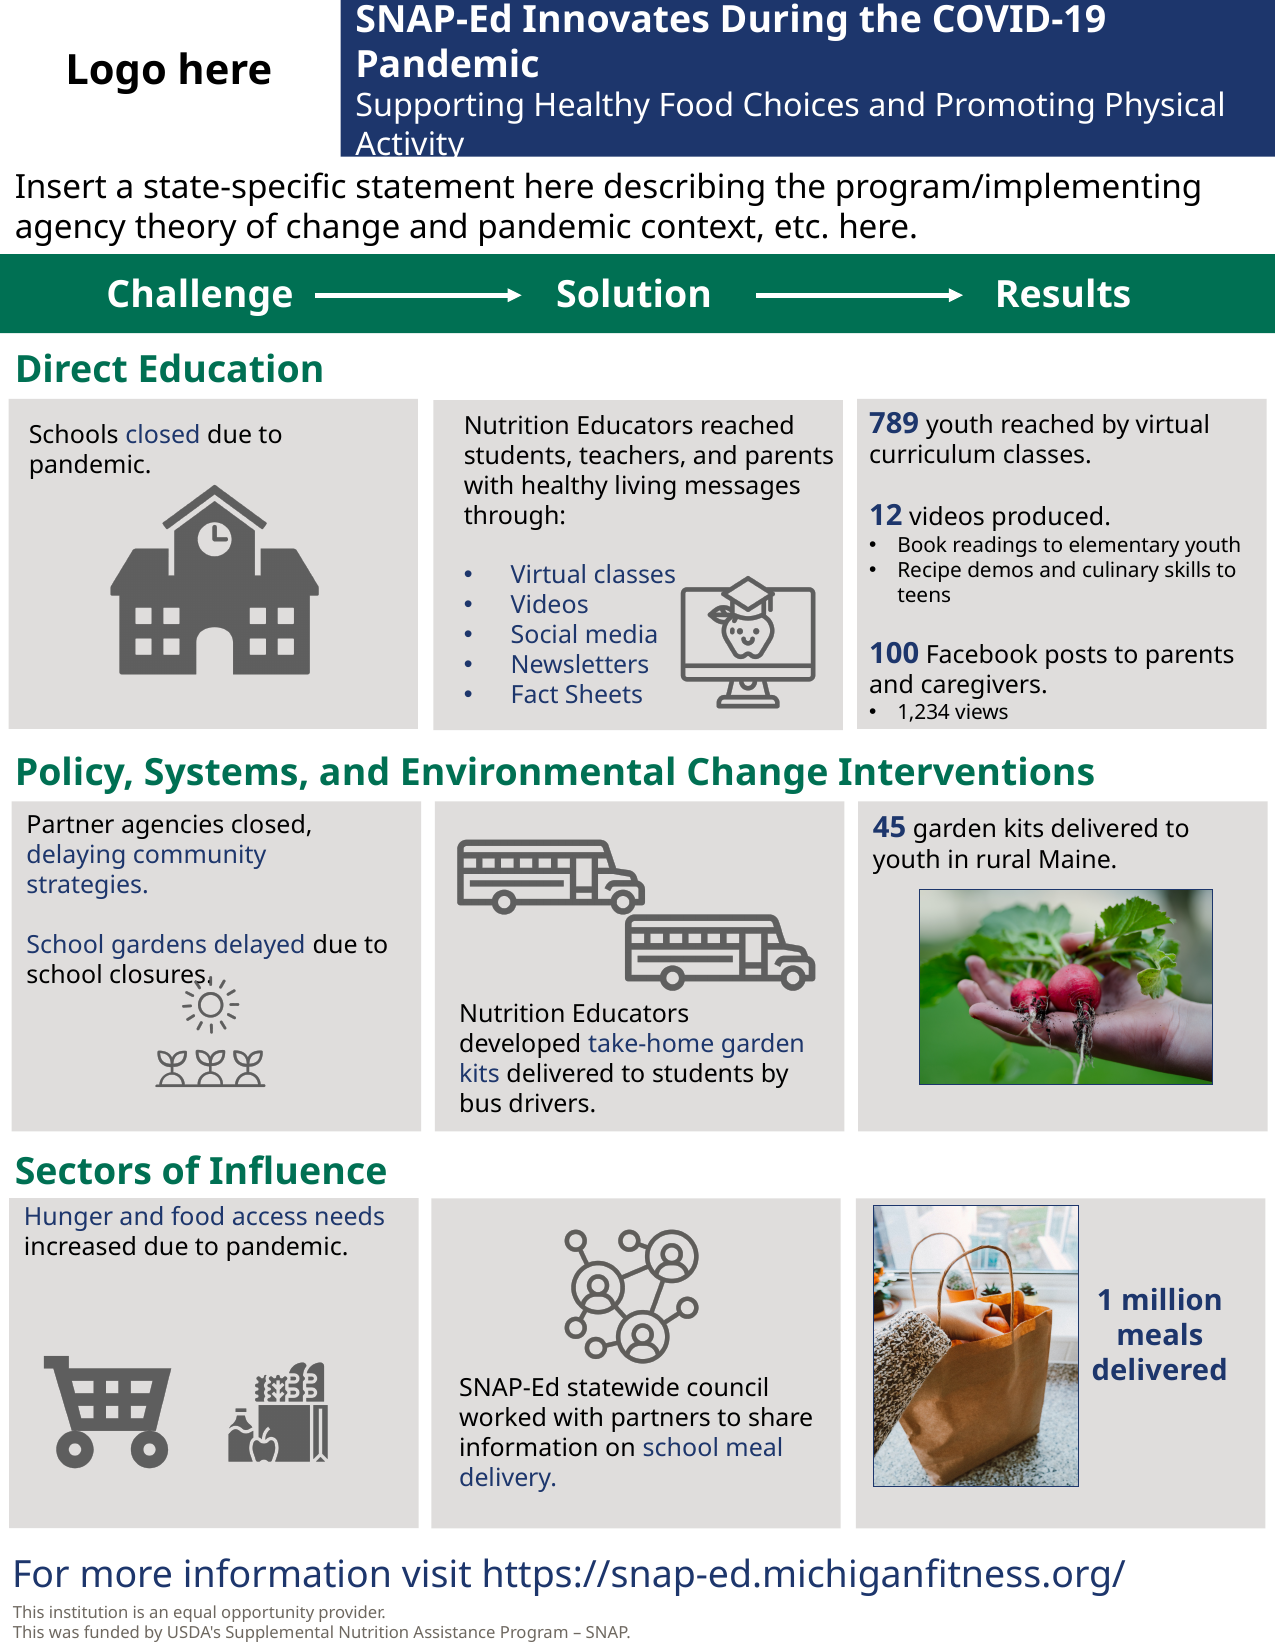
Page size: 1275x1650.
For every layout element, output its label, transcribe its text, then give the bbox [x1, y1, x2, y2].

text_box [11, 801, 406, 1132]
text_box Policy, Systems, and Environmental Change Interventions [867, 740, 1207, 800]
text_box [854, 396, 1274, 733]
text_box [5, 1193, 419, 1529]
text_box This institution is an equal opportunity provider. This was funded by USDA's Supplemental Nutrition Assistance Program – SNAP. [0, 1603, 678, 1650]
text_box Insert a state-specific statement here describing the program/implementing agency theory of change and pandemic context, etc. here. [0, 158, 1275, 253]
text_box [867, 801, 1268, 1132]
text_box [406, 732, 867, 1132]
text_box Sectors of Influence [0, 1140, 1073, 1200]
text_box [433, 400, 854, 732]
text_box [0, 254, 1275, 334]
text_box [855, 1198, 1266, 1529]
text_box Logo here [0, 0, 339, 139]
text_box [8, 398, 418, 747]
text_box Policy, Systems, and Environmental Change Interventions [0, 740, 406, 800]
text_box For more information visit https://snap-ed.michiganfitness.org/ [0, 1543, 1273, 1603]
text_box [431, 1193, 845, 1529]
text_box SNAP-Ed Innovates During the COVID-19 Pandemic Supporting Healthy Food Choices and Promoting Physical Activity [340, 0, 1275, 158]
text_box Direct Education [0, 337, 522, 398]
